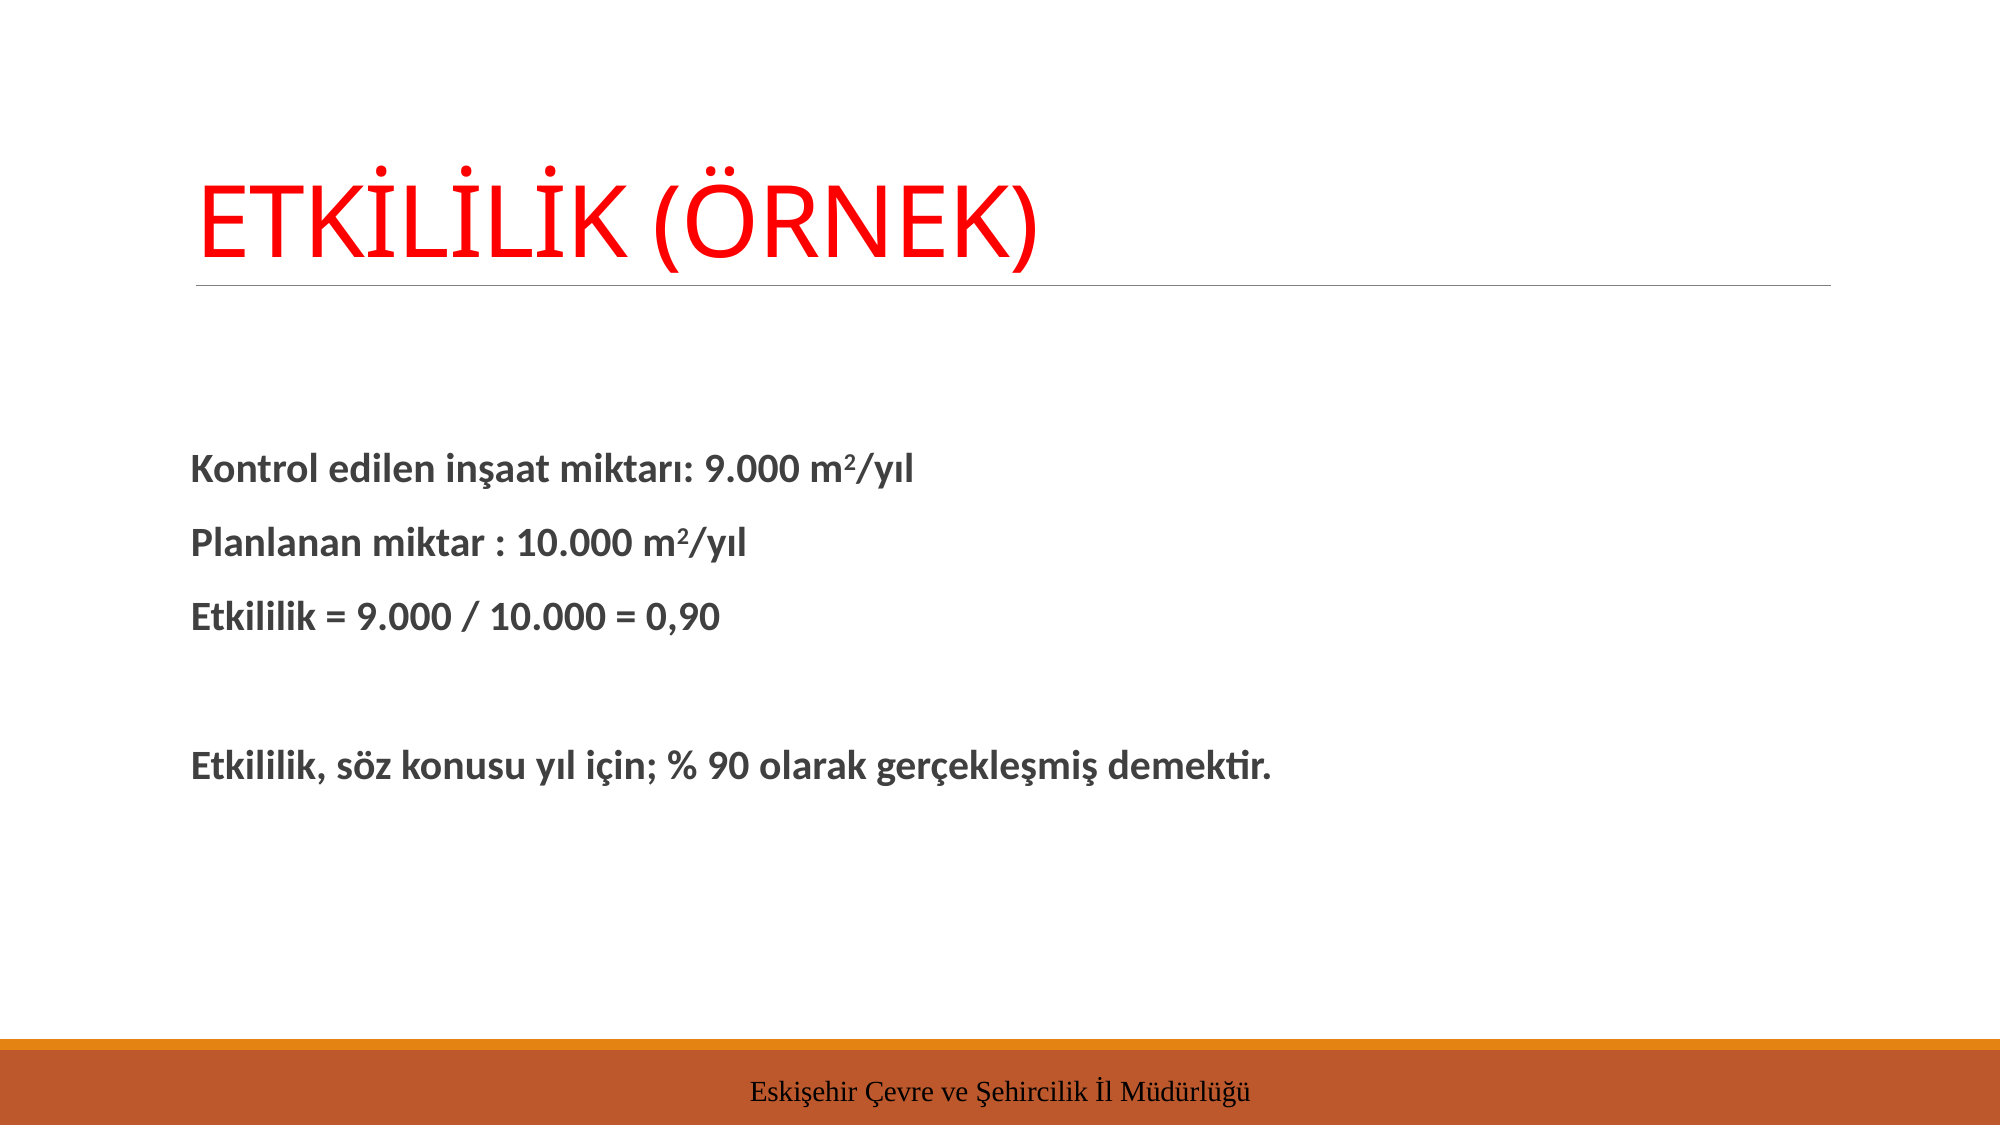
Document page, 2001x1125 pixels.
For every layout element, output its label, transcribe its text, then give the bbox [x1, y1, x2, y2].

footer Eskişehir Çevre ve Şehircilik İl Müdürlüğü [604, 1059, 1396, 1120]
title ETKİLİLİK (ÖRNEK) [180, 47, 1830, 285]
list Kontrol edilen inşaat miktarı: 9.000 m2/yıl Planlanan miktar : 10.000 m2/yıl Etkililik = 9.000 / 10.000 = 0,90 Etkililik, söz konusu yıl için; % 90 olarak gerçekleşmiş demektir. [190, 438, 1812, 941]
